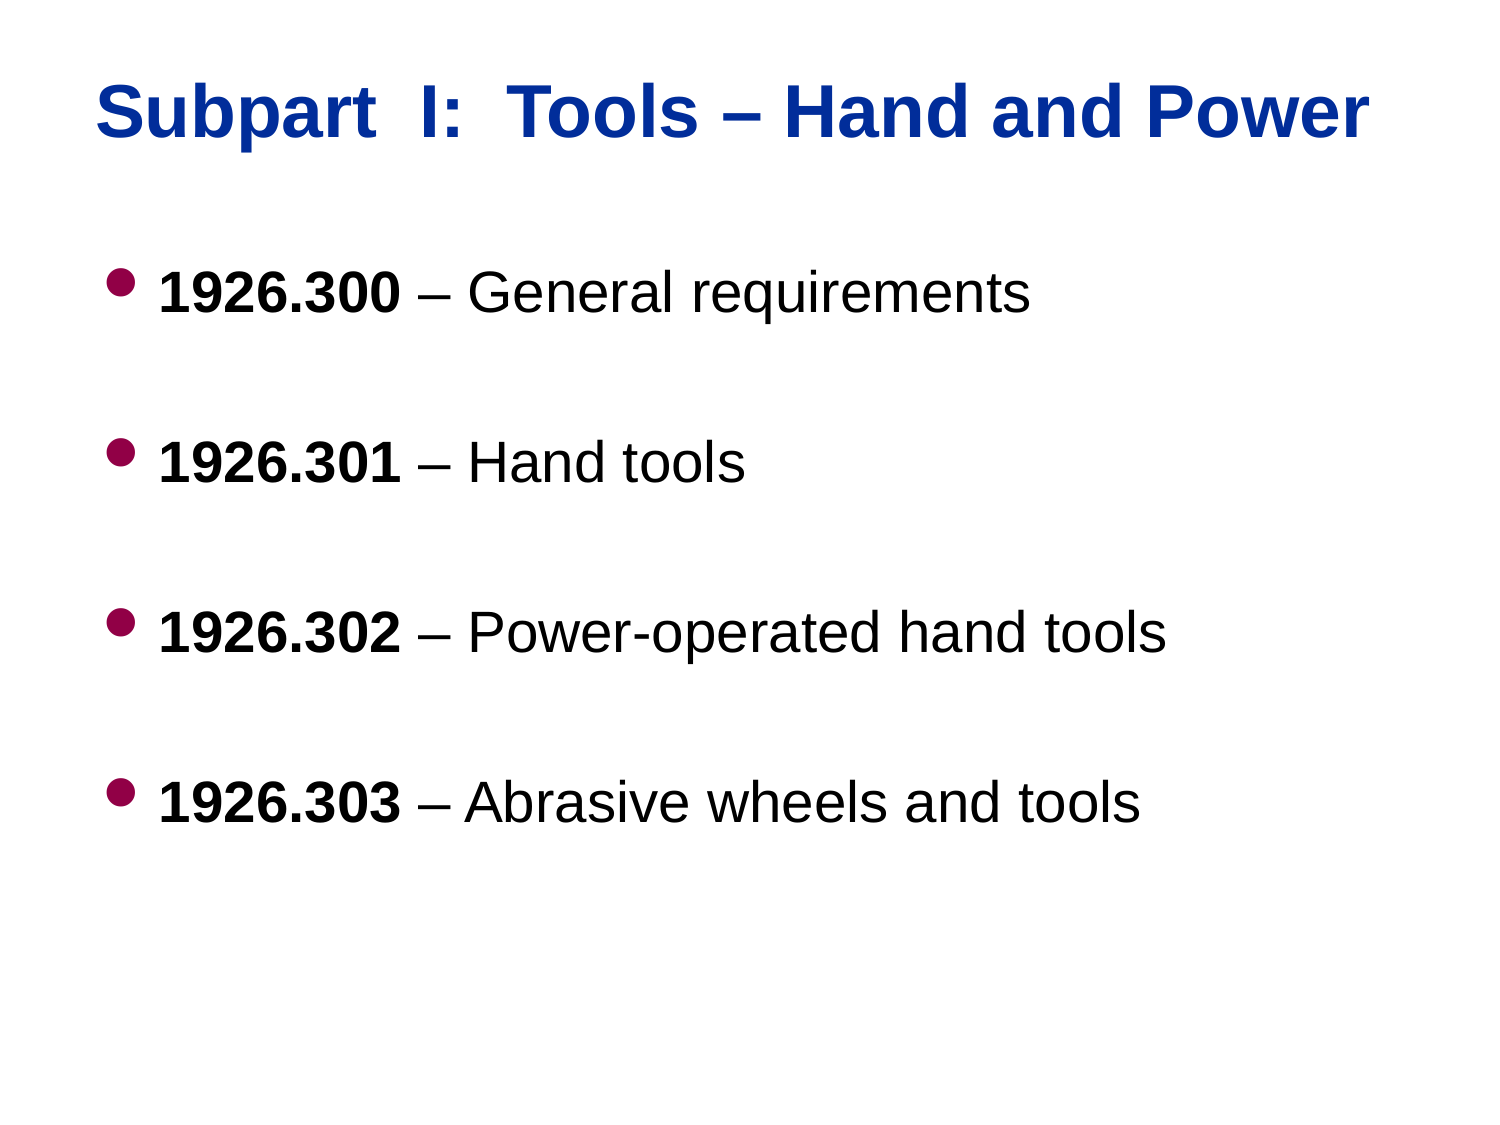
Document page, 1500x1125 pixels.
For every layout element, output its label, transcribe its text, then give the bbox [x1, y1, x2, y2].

title Subpart I: Tools – Hand and Power [87, 62, 1413, 245]
list 1926.300 – General requirements 1926.301 – Hand tools 1926.302 – Power-operated hand tools 1926.303 – Abrasive wheels and tools [87, 246, 1413, 990]
